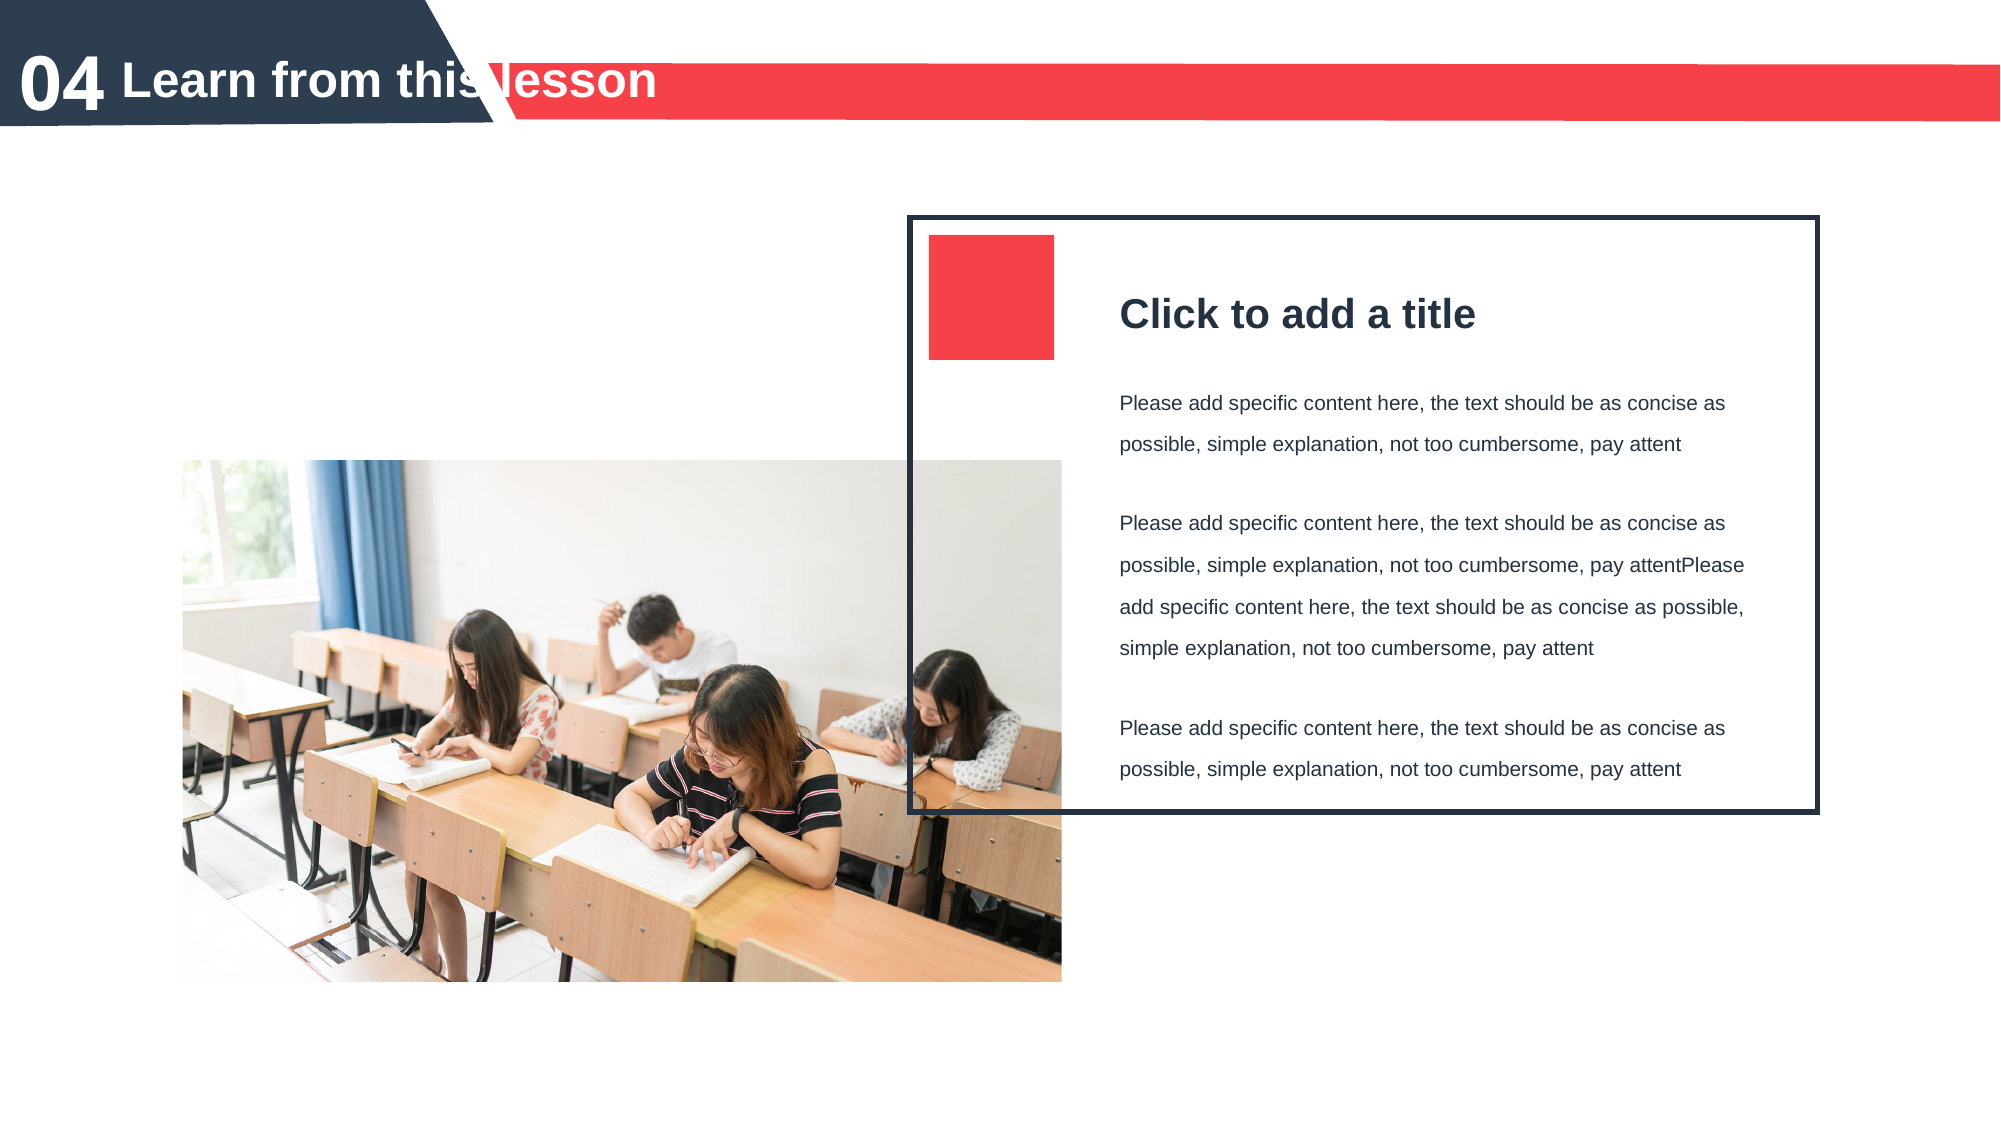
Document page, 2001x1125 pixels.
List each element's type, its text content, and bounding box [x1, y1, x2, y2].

text_box [494, 62, 502, 93]
text_box Please add specific content here, the text should be as concise as possible, simple explanation, not too cumbersome, pay attent Please add specific content here, the text should be as concise as possible, simple explanation, not too cumbersome, pay attentPlease add specific content here, the text should be as concise as possible, simple explanation, not too cumbersome, pay attent Please add specific content here, the text should be as concise as possible, simple explanation, not too cumbersome, pay attent [1104, 365, 1771, 789]
text_box [909, 216, 1818, 813]
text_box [0, 0, 494, 127]
text_box Click to add a title [1104, 269, 1545, 345]
text_box [182, 459, 1063, 983]
text_box [504, 62, 2000, 123]
text_box [928, 234, 1055, 361]
